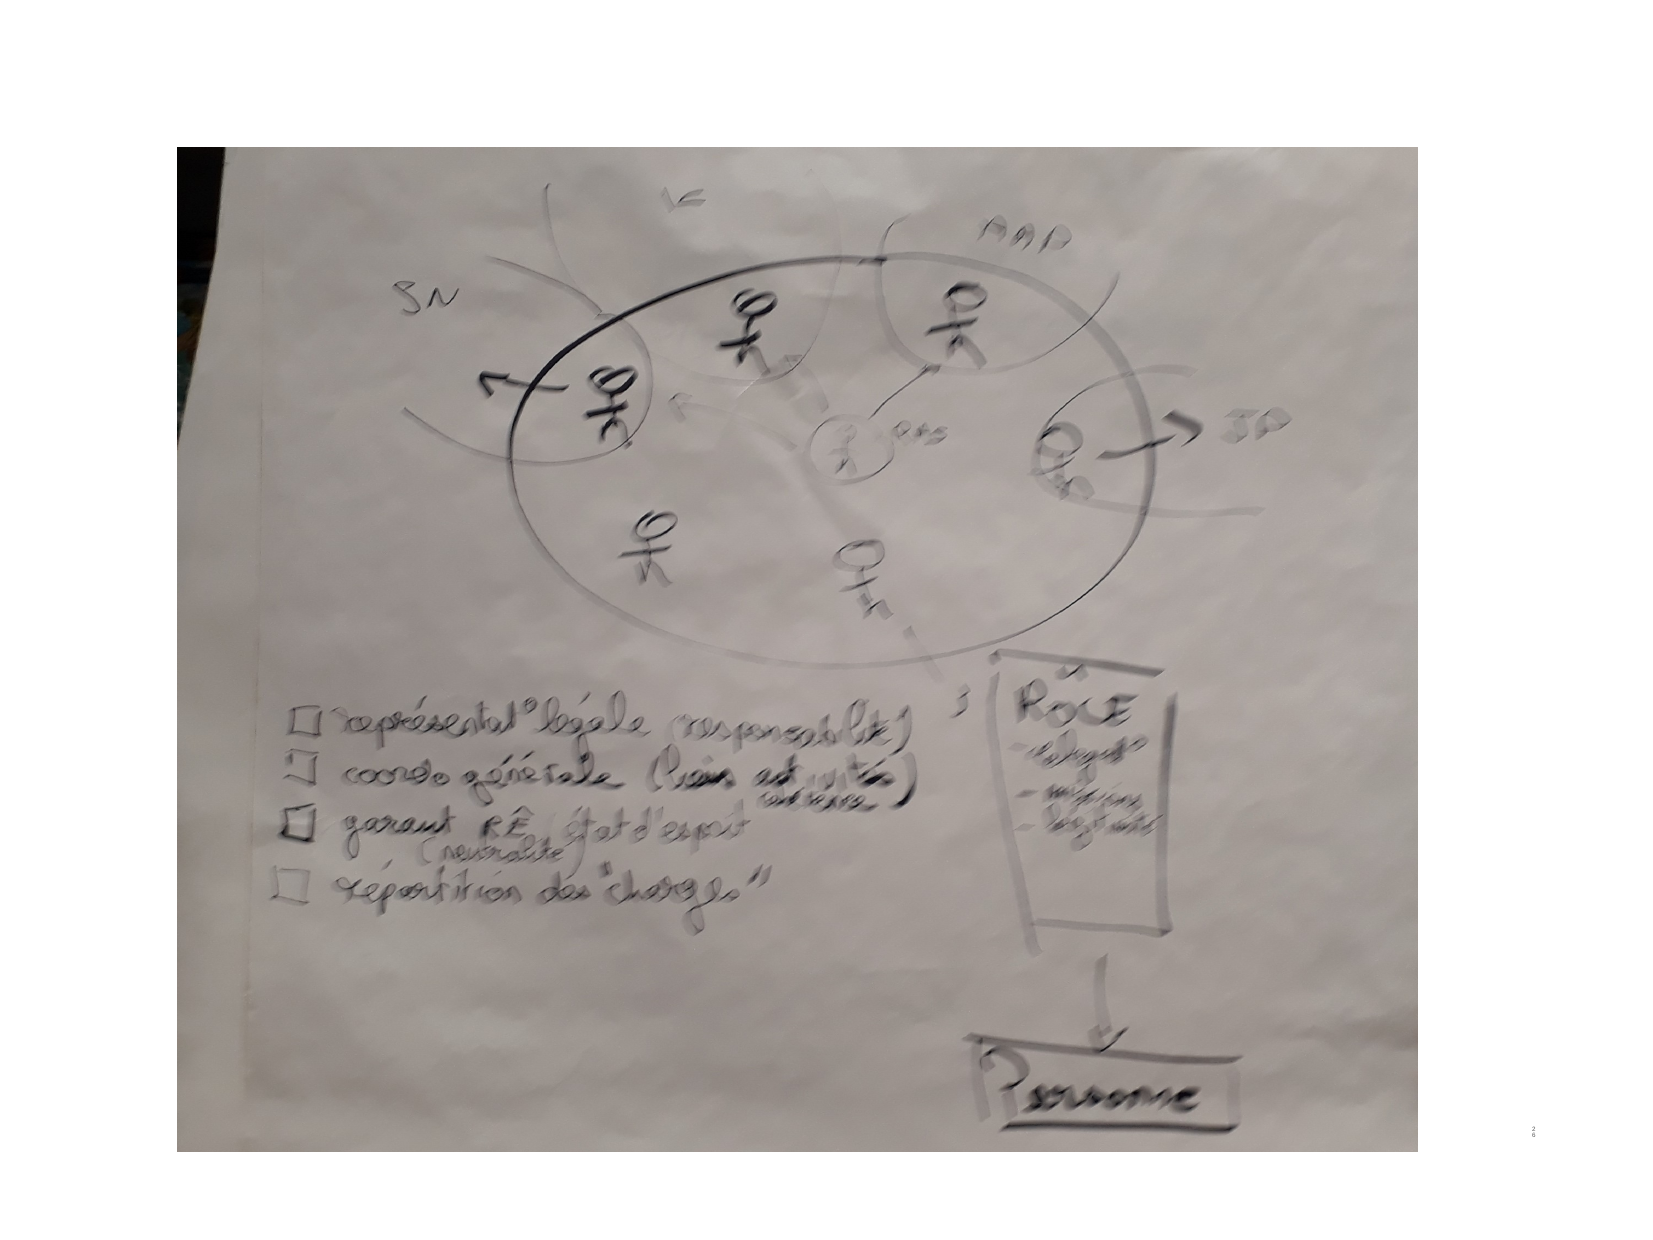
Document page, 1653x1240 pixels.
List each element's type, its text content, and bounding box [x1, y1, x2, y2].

slide_number ‹#› [1513, 1106, 1556, 1152]
picture [176, 147, 1418, 1152]
